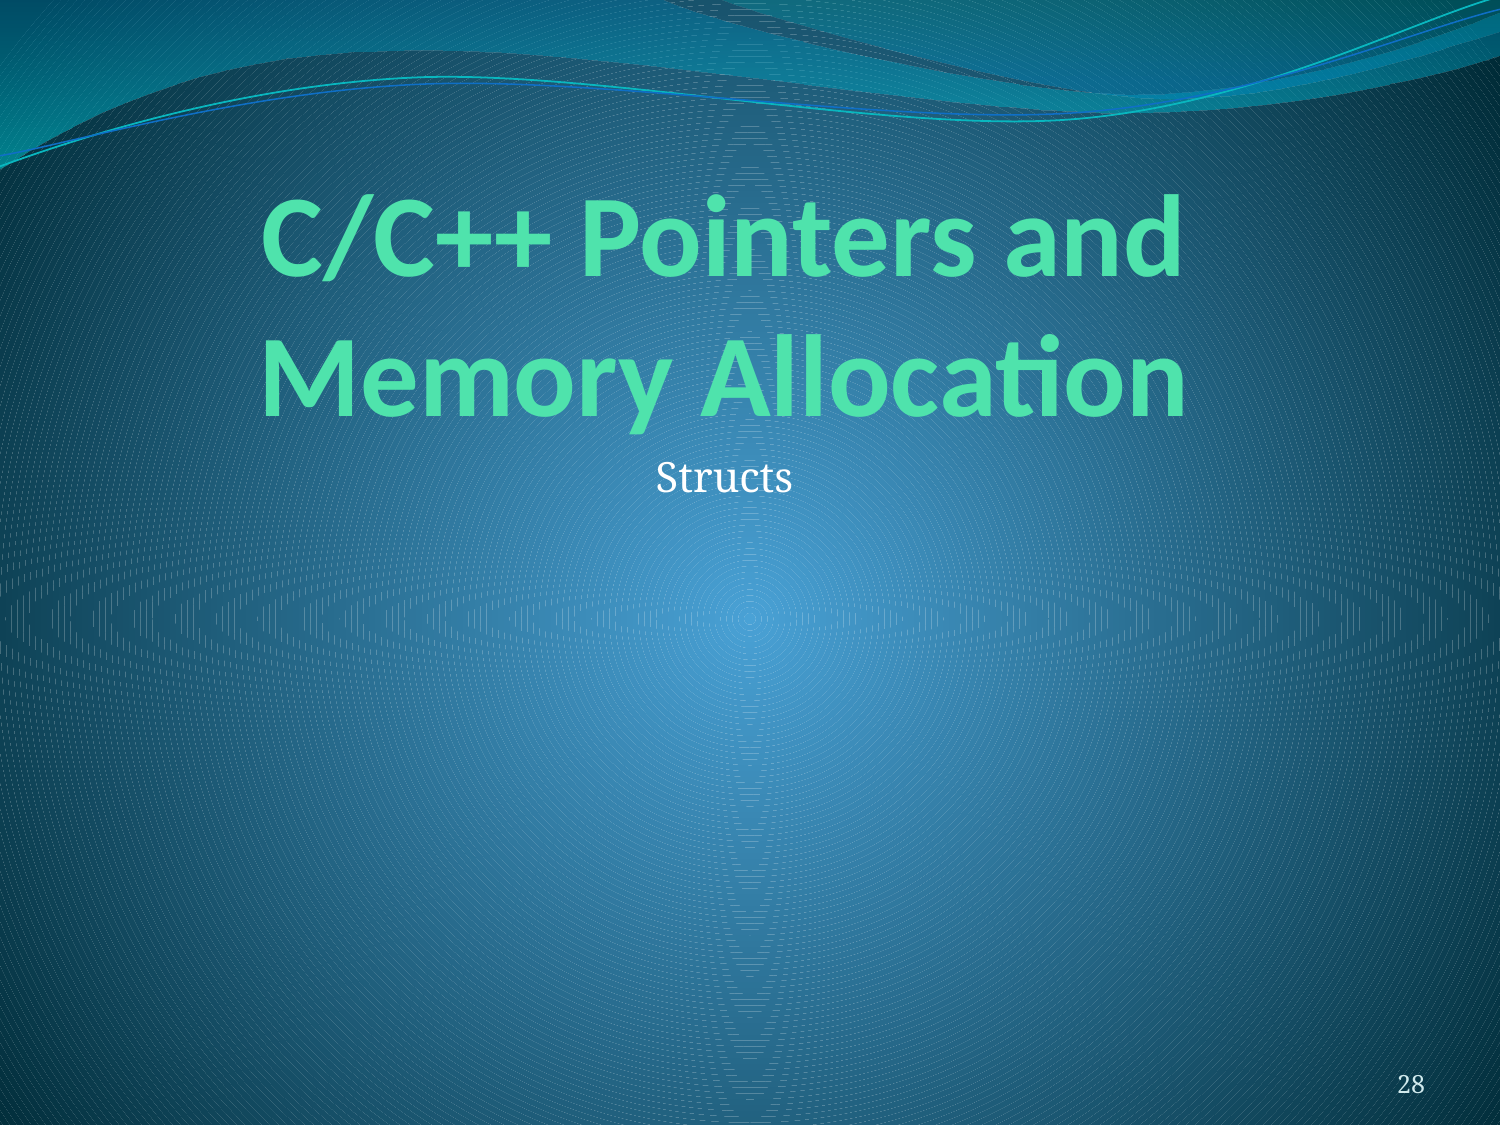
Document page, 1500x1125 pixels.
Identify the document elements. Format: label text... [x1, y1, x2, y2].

list Structs [86, 443, 1362, 692]
slide_number 28 [1299, 1042, 1425, 1103]
title C/C++ Pointers and Memory Allocation [86, 216, 1362, 440]
